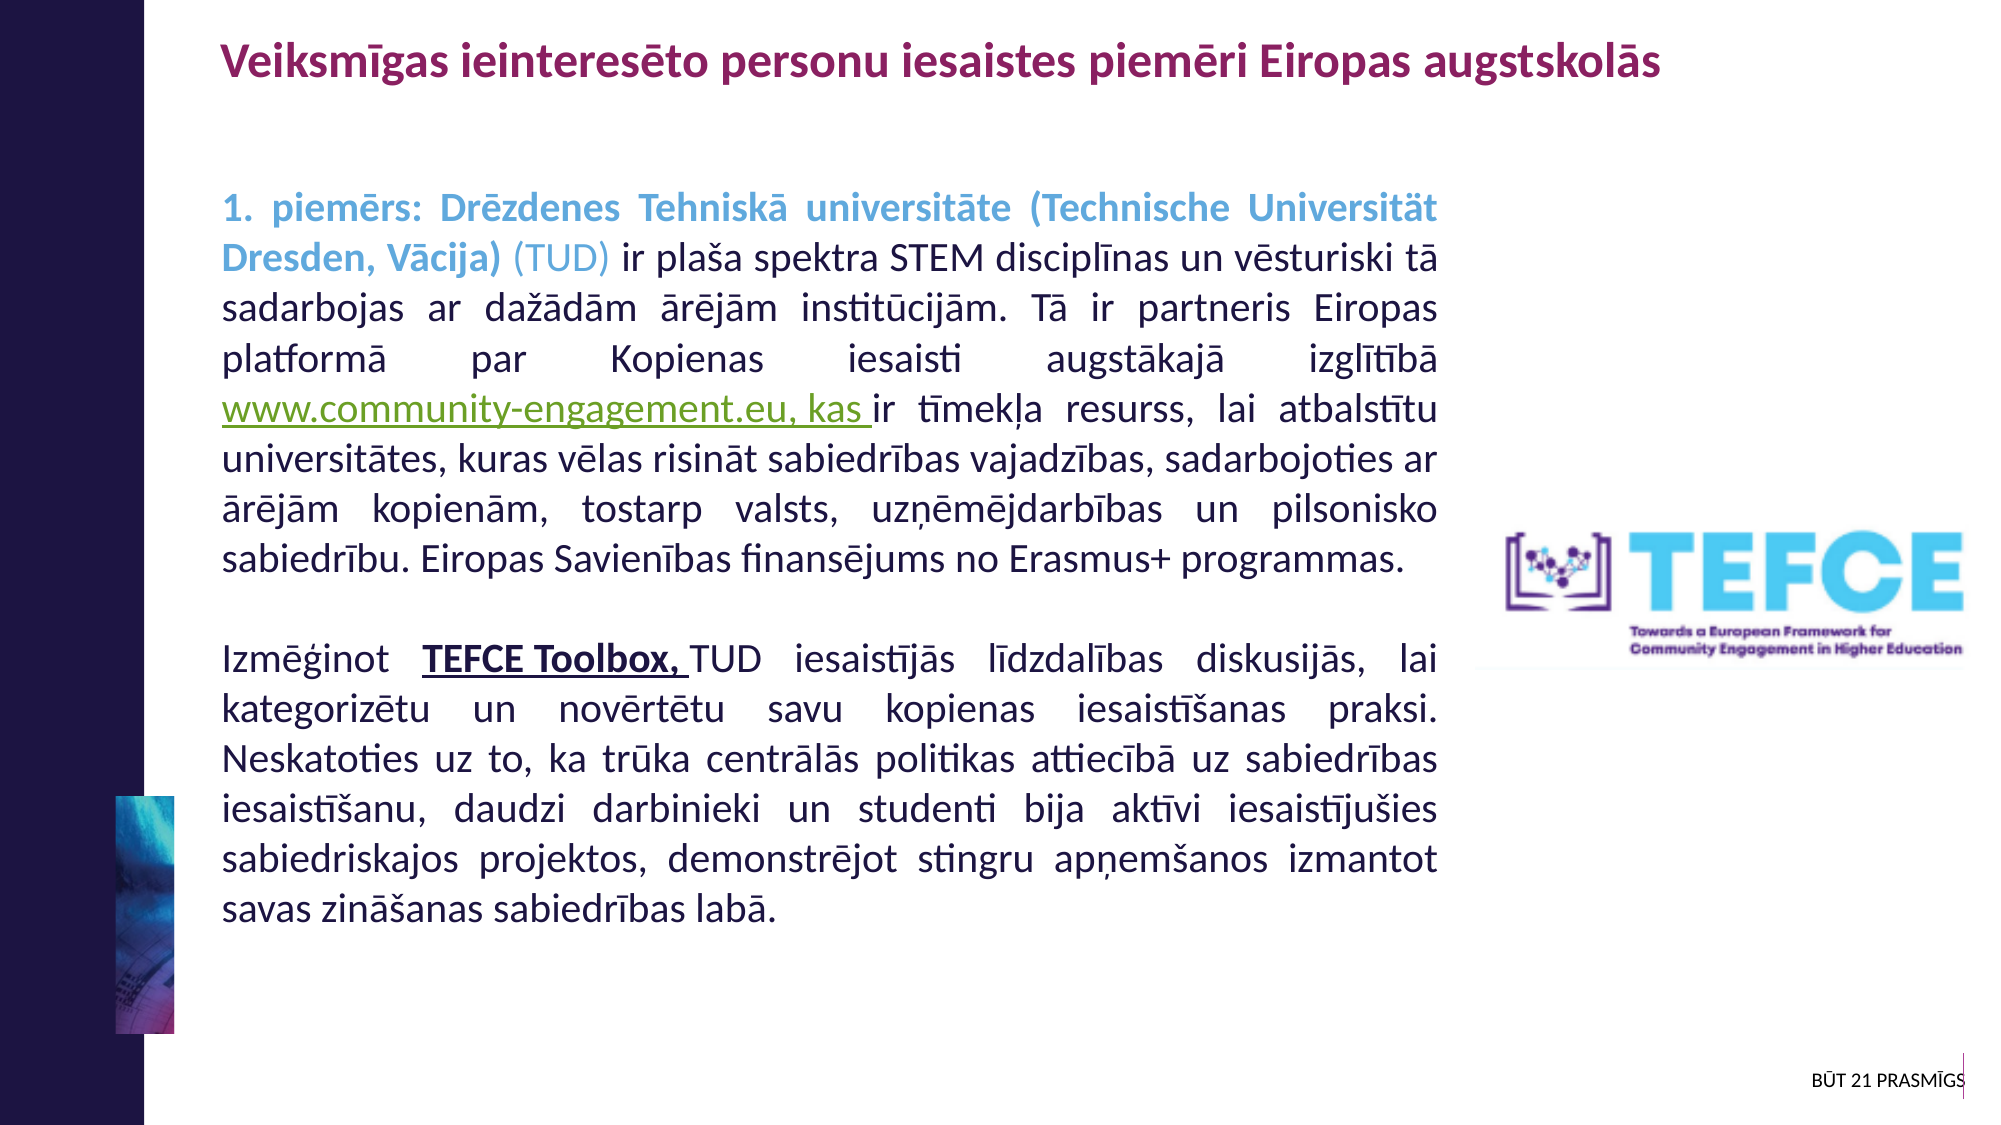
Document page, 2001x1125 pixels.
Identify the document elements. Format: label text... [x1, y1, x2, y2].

picture [26, 796, 264, 1034]
text_box Veiksmīgas ieinteresēto personu iesaistes piemēri Eiropas augstskolās [206, 28, 1746, 95]
text_box [0, 0, 145, 1125]
list 1. piemērs: Drēzdenes Tehniskā universitāte (Technische Universität Dresden, Vācija) (TUD) ir plaša spektra STEM disciplīnas un vēsturiski tā sadarbojas ar dažādām ārējām institūcijām. Tā ir partneris Eiropas platformā par Kopienas iesaisti augstākajā izglītībā www.community-engagement.eu, kas ir tīmekļa resurss, lai atbalstītu universitātes, kuras vēlas risināt sabiedrības vajadzības, sadarbojoties ar ārējām kopienām, tostarp valsts, uzņēmējdarbības un pilsonisko sabiedrību. Eiropas Savienības finansējums no Erasmus+ programmas. Izmēģinot TEFCE Toolbox, TUD iesaistījās līdzdalības diskusijās, lai kategorizētu un novērtētu savu kopienas iesaistīšanas praksi. Neskatoties uz to, ka trūka centrālās politikas attiecībā uz sabiedrības iesaistīšanu, daudzi darbinieki un studenti bija aktīvi iesaistījušies sabiedriskajos projektos, demonstrējot stingru apņemšanos izmantot savas zināšanas sabiedrības labā. [206, 121, 1454, 974]
picture [1475, 506, 2000, 670]
